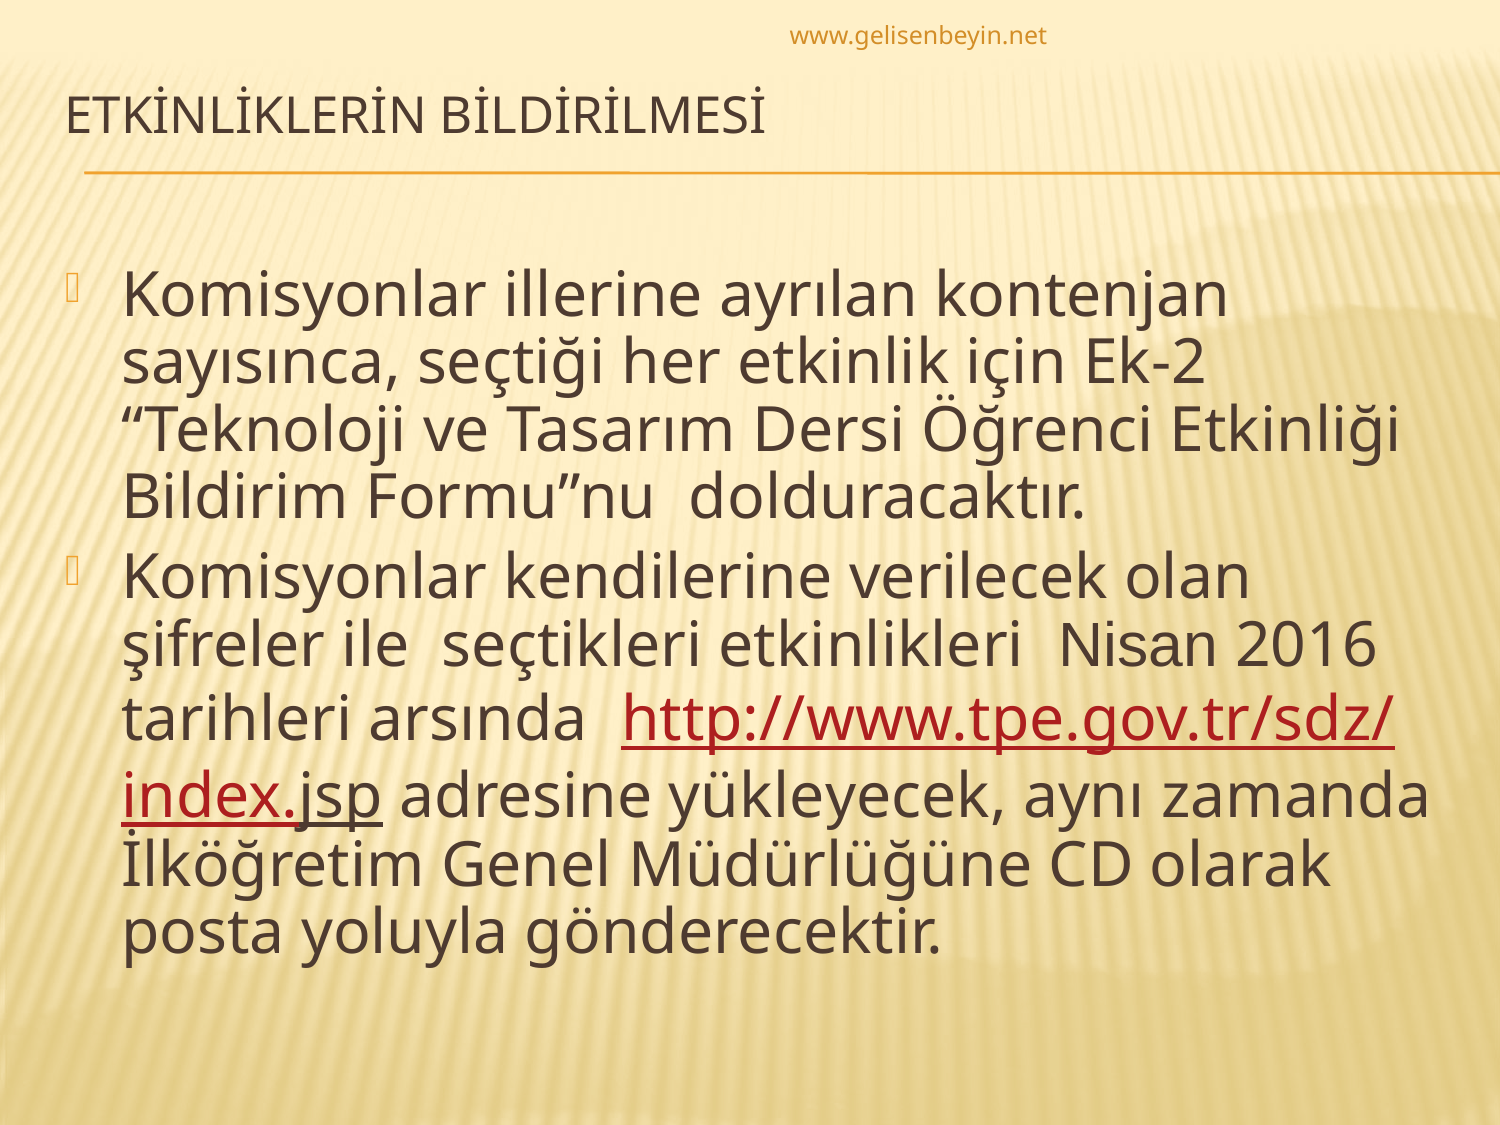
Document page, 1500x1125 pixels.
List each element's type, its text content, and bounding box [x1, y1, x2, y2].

list Komisyonlar illerine ayrılan kontenjan sayısınca, seçtiği her etkinlik için Ek-2 “Teknoloji ve Tasarım Dersi Öğrenci Etkinliği Bildirim Formu”nu dolduracaktır. Komisyonlar kendilerine verilecek olan şifreler ile seçtikleri etkinlikleri Nisan 2016 tarihleri arsında http://www.tpe.gov.tr/sdz/index.jsp adresine yükleyecek, aynı zamanda İlköğretim Genel Müdürlüğüne CD olarak posta yoluyla gönderecektir. [49, 254, 1476, 998]
footer www.gelisenbeyin.net [587, 12, 1063, 60]
title ETKİNLİKLERİN BİLDİRİLMESİ [50, 75, 1475, 213]
